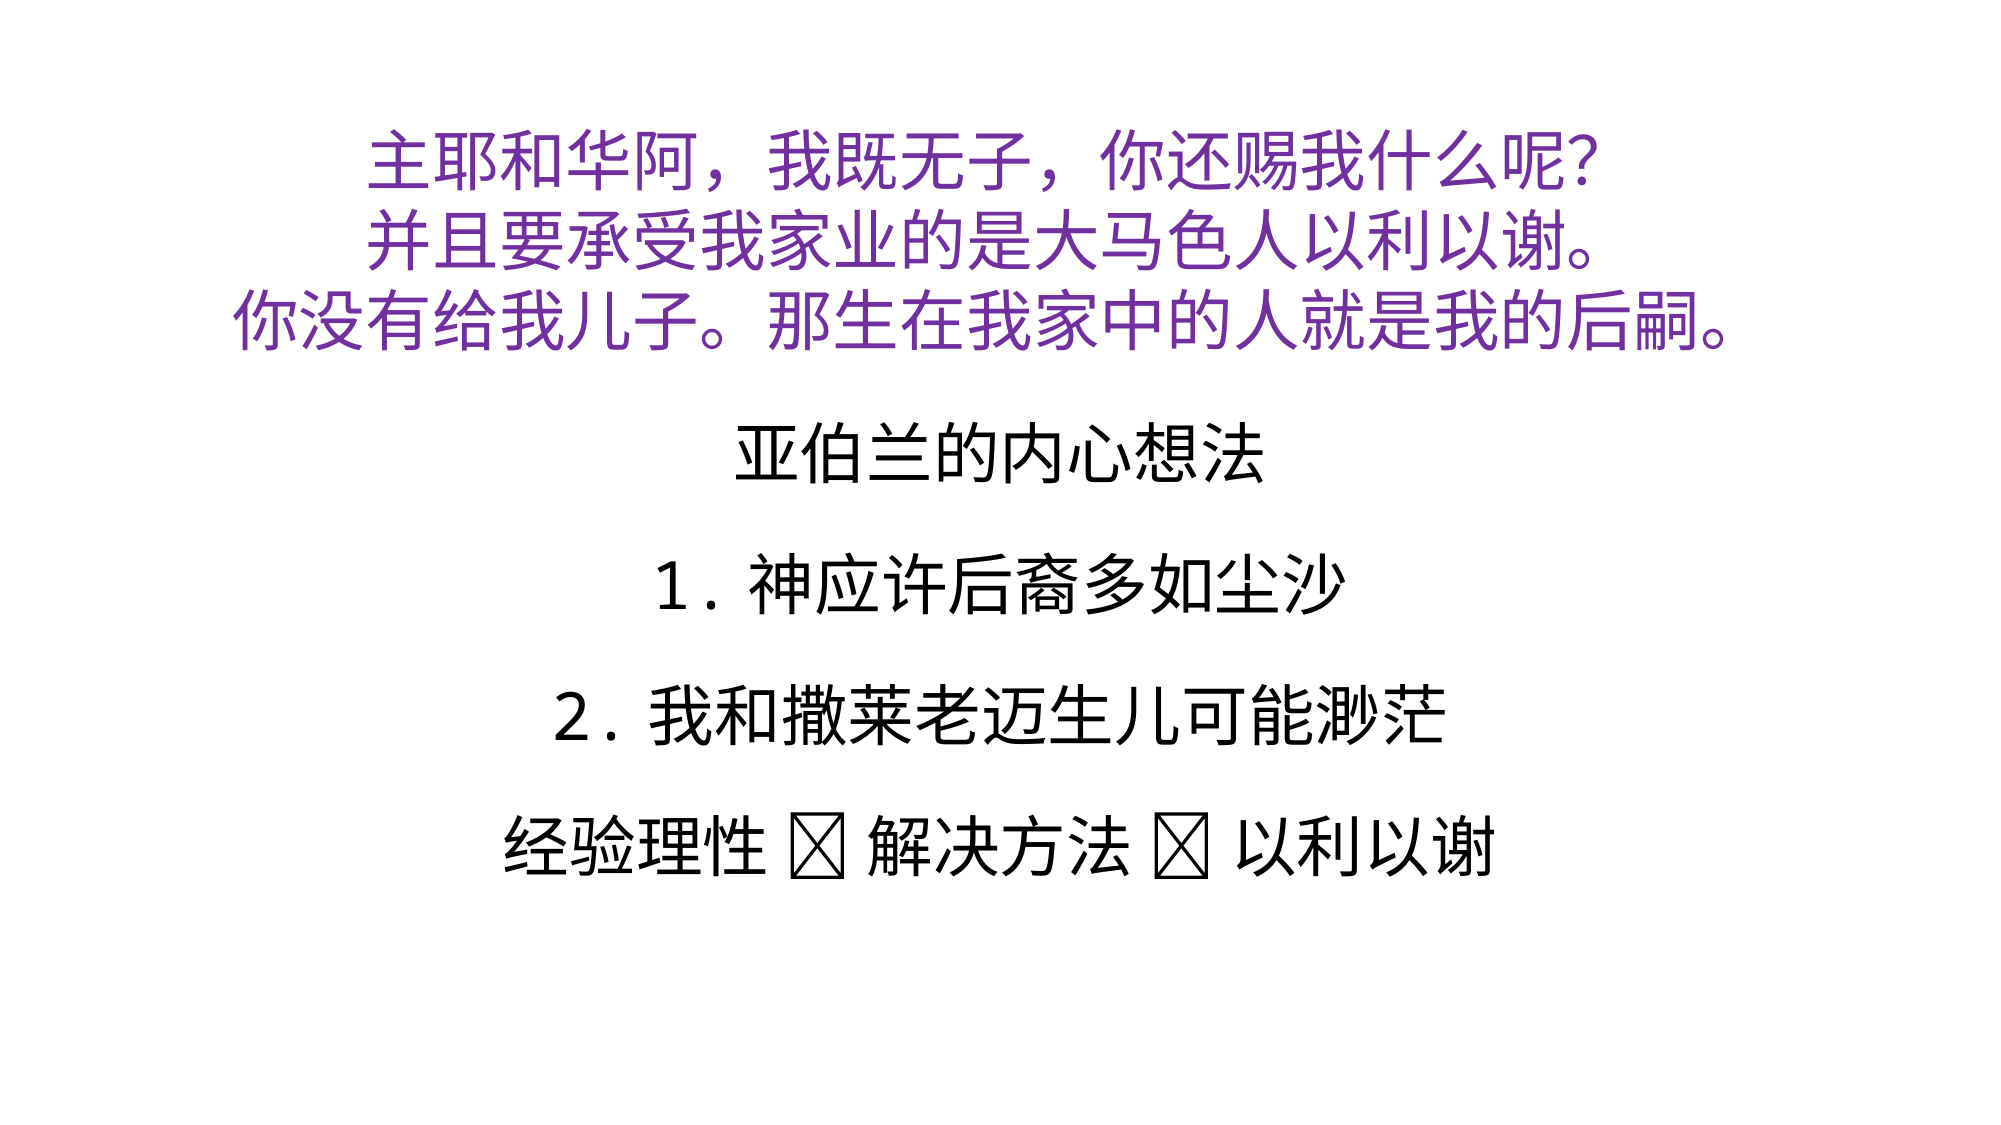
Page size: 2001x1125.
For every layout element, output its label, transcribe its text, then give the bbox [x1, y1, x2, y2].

text_box 2.我和撒莱老迈生儿可能渺茫 [0, 666, 2000, 762]
text_box 1.神应许后裔多如尘沙 [0, 535, 2000, 631]
text_box 经验理性  解决方法  以利以谢 [0, 797, 2000, 893]
text_box 主耶和华阿，我既无子，你还赐我什么呢？ 并且要承受我家业的是大马色人以利以谢。 你没有给我儿子。那生在我家中的人就是我的后嗣。 [0, 111, 2000, 367]
text_box 亚伯兰的内心想法 [0, 404, 2000, 499]
